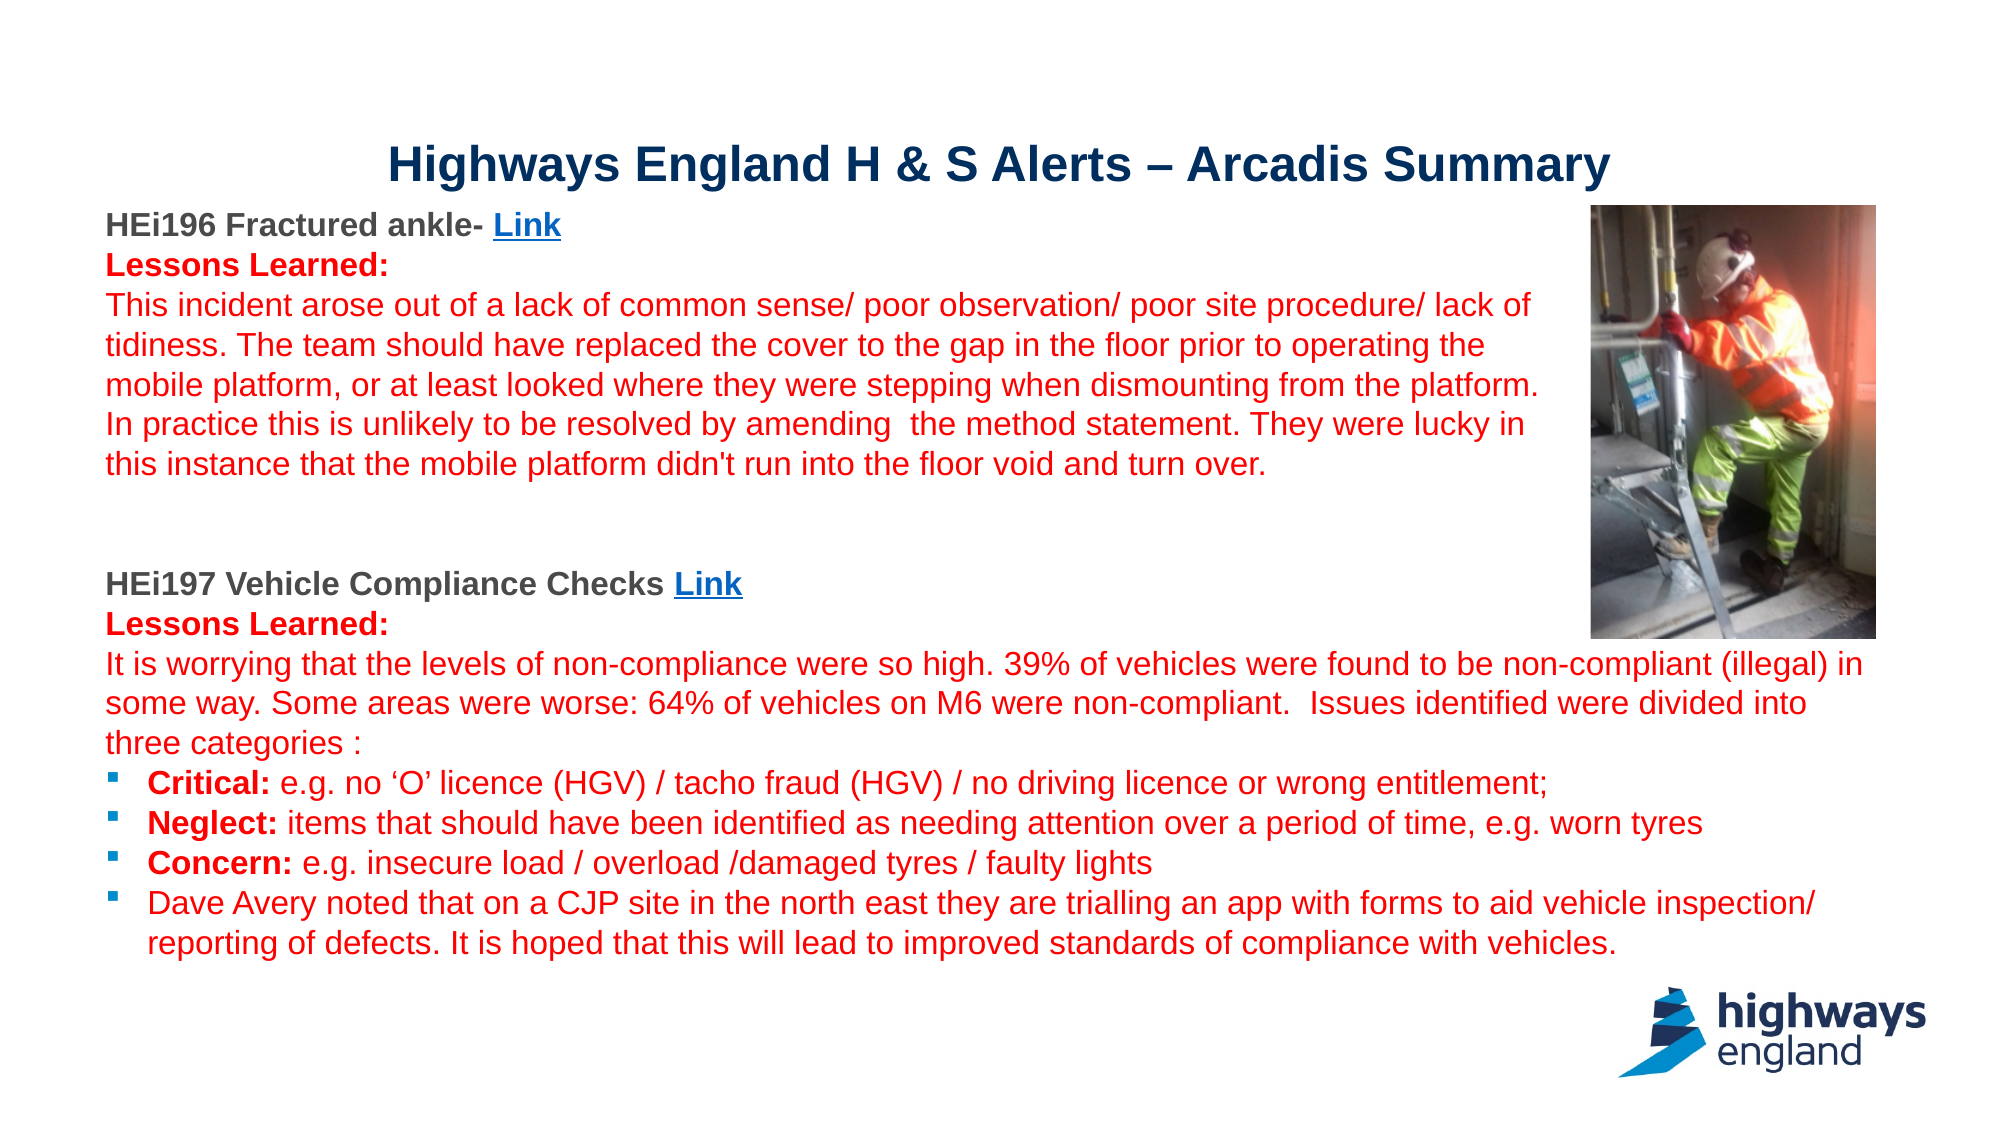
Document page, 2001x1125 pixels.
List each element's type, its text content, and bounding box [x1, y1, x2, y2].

picture [1586, 205, 1876, 639]
picture [1583, 952, 1960, 1112]
title Highways England H & S Alerts – Arcadis Summary [88, 113, 1911, 217]
list HEi196 Fractured ankle- Link Lessons Learned: This incident arose out of a lack of common sense/ poor observation/ poor site procedure/ lack of tidiness. The team should have replaced the cover to the gap in the floor prior to operating the mobile platform, or at least looked where they were stepping when dismounting from the platform. In practice this is unlikely to be resolved by amending the method statement. They were lucky in this instance that the mobile platform didn't run into the floor void and turn over. HEi197 Vehicle Compliance Checks Link Lessons Learned: It is worrying that the levels of non-compliance were so high. 39% of vehicles were found to be non-compliant (illegal) in some way. Some areas were worse: 64% of vehicles on M6 were non-compliant. Issues identified were divided into three categories : Critical: e.g. no ‘O’ licence (HGV) / tacho fraud (HGV) / no driving licence or wrong entitlement; Neglect: items that should have been identified as needing attention over a period of time, e.g. worn tyres Concern: e.g. insecure load / overload /damaged tyres / faulty lights Dave Avery noted that on a CJP site in the north east they are trialling an app with forms to aid vehicle inspection/ reporting of defects. It is hoped that this will lead to improved standards of compliance with vehicles. [90, 195, 1910, 1075]
